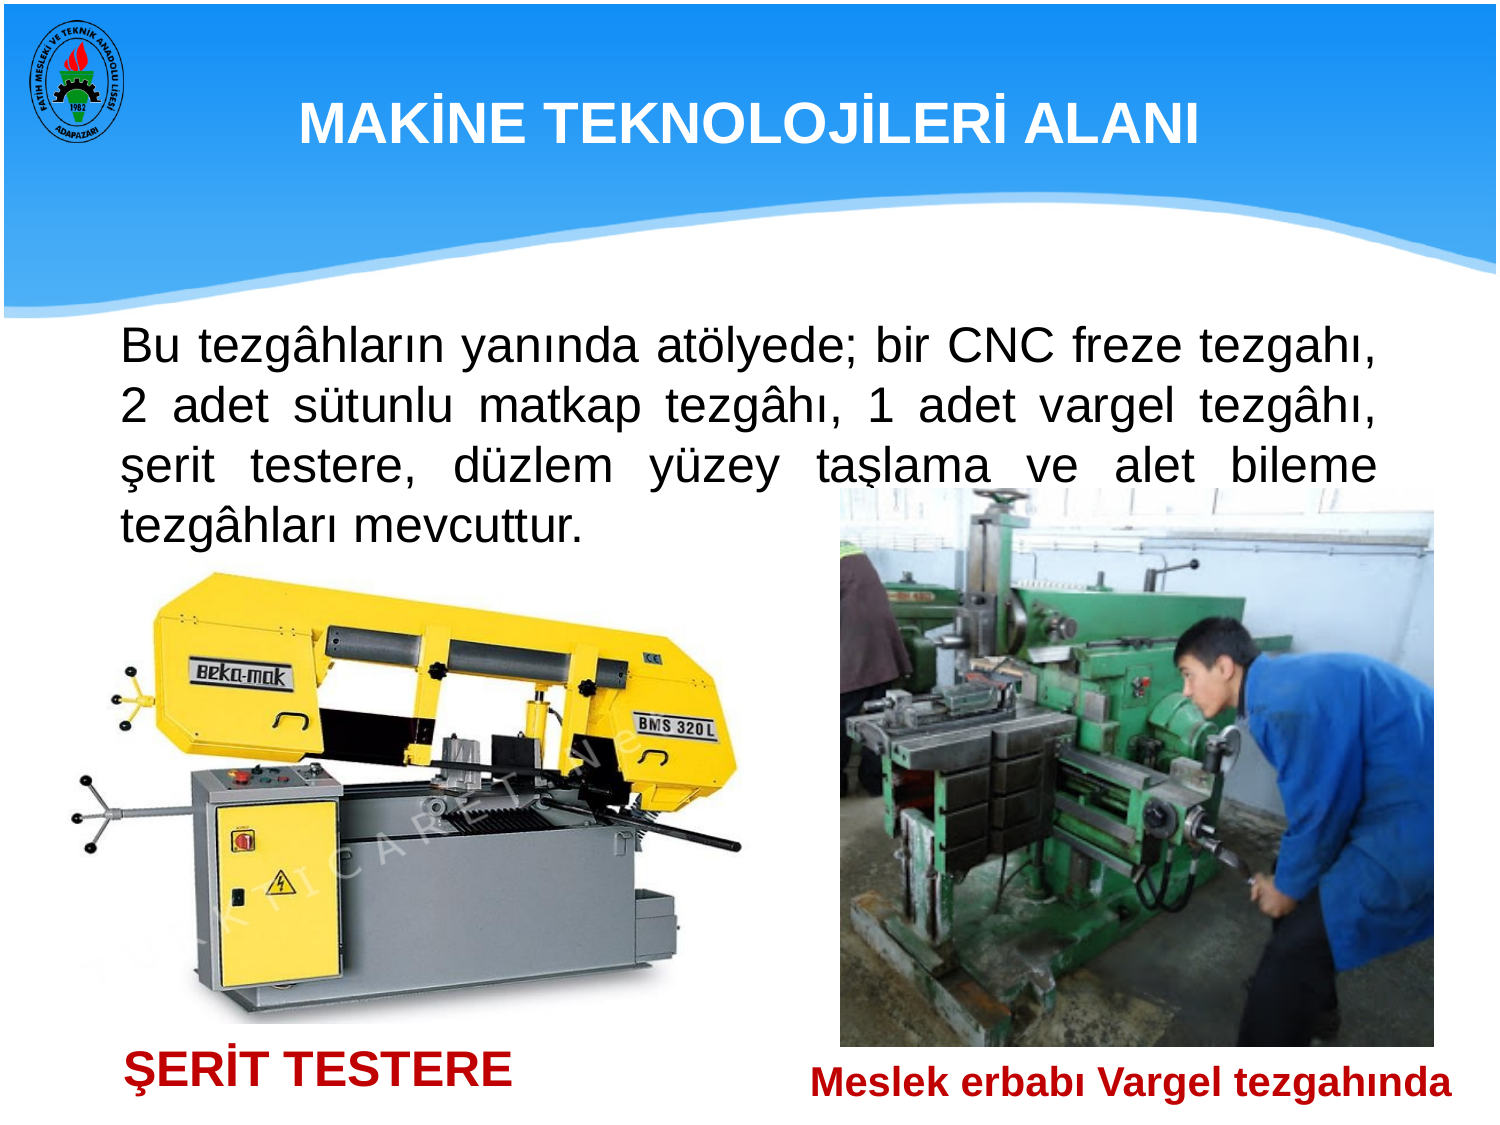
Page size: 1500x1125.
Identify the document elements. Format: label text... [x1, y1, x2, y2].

text_box ŞERİT TESTERE [108, 1032, 530, 1104]
text_box Meslek erbabı Vargel tezgahında [795, 1047, 1479, 1113]
picture [0, 0, 1500, 1125]
text_box MAKİNE TEKNOLOJİLERİ ALANI [283, 78, 1217, 163]
text_box Bu tezgâhların yanında atölyede; bir CNC freze tezgahı, 2 adet sütunlu matkap tezgâhı, 1 adet vargel tezgâhı, şerit testere, düzlem yüzey taşlama ve alet bileme tezgâhları mevcuttur. [105, 305, 1394, 561]
